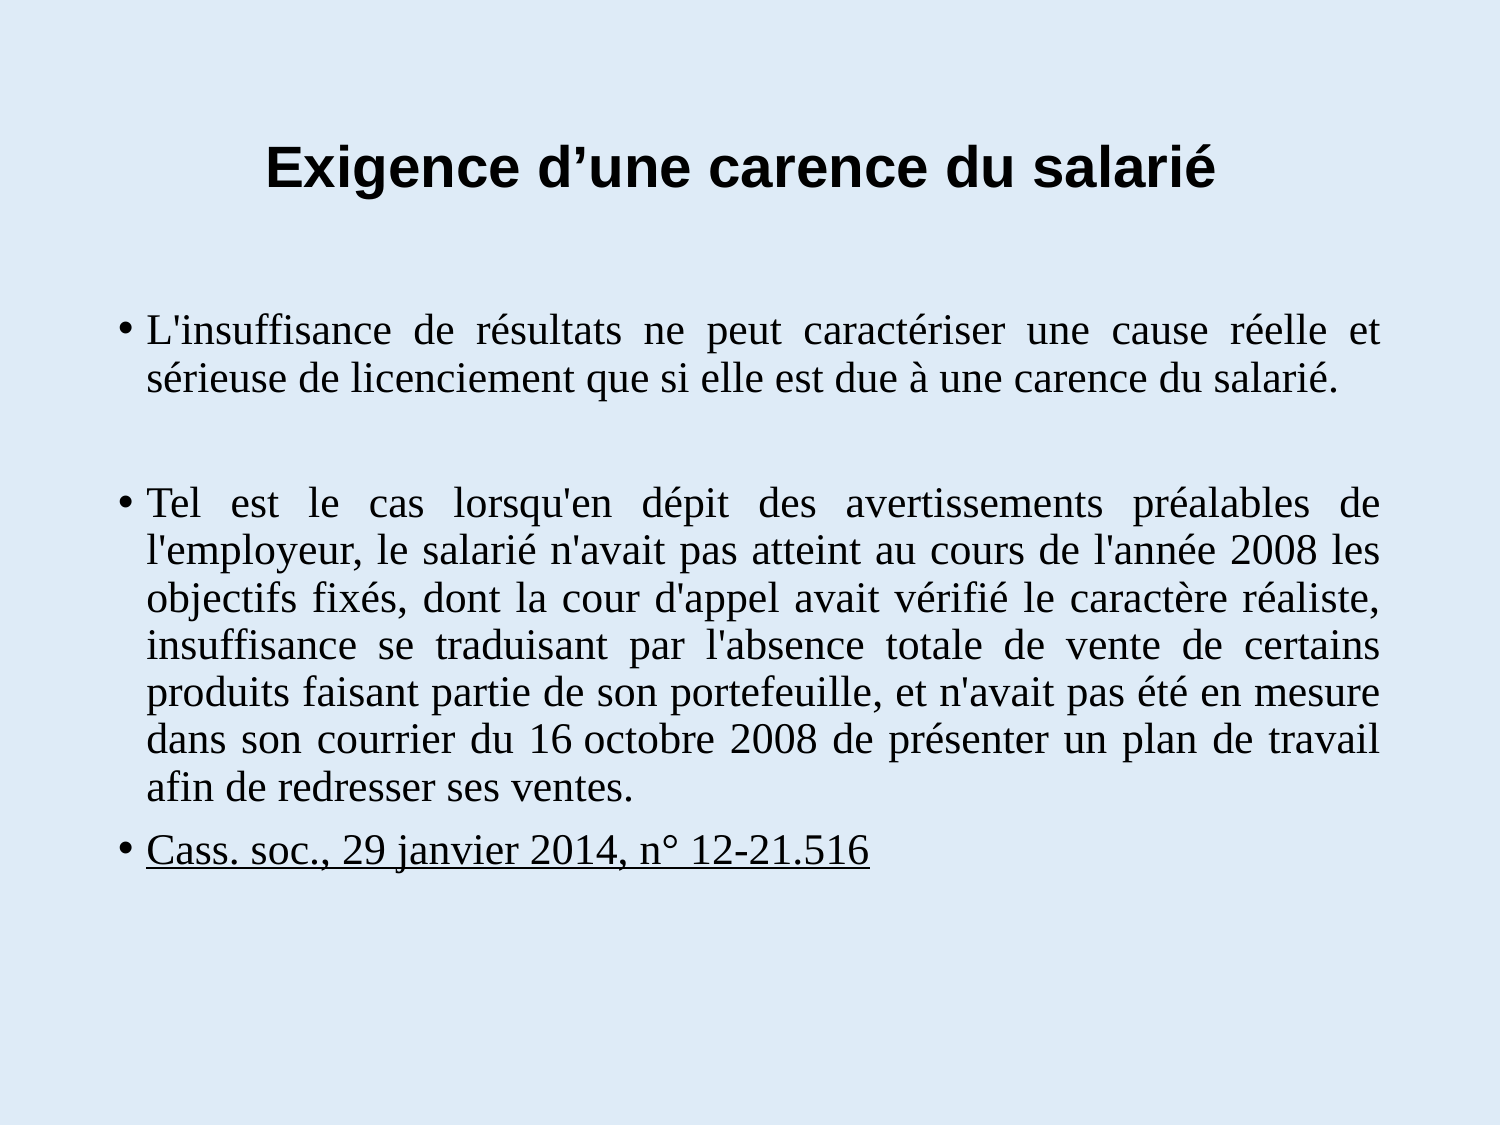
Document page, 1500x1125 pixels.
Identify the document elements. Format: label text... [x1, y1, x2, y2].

list L'insuffisance de résultats ne peut caractériser une cause réelle et sérieuse de licenciement que si elle est due à une carence du salarié. Tel est le cas lorsqu'en dépit des avertissements préalables de l'employeur, le salarié n'avait pas atteint au cours de l'année 2008 les objectifs fixés, dont la cour d'appel avait vérifié le caractère réaliste, insuffisance se traduisant par l'absence totale de vente de certains produits faisant partie de son portefeuille, et n'avait pas été en mesure dans son courrier du 16 octobre 2008 de présenter un plan de travail afin de redresser ses ventes. Cass. soc., 29 janvier 2014, n° 12-21.516 [103, 299, 1397, 1014]
title Exigence d’une carence du salarié [103, 59, 1397, 278]
